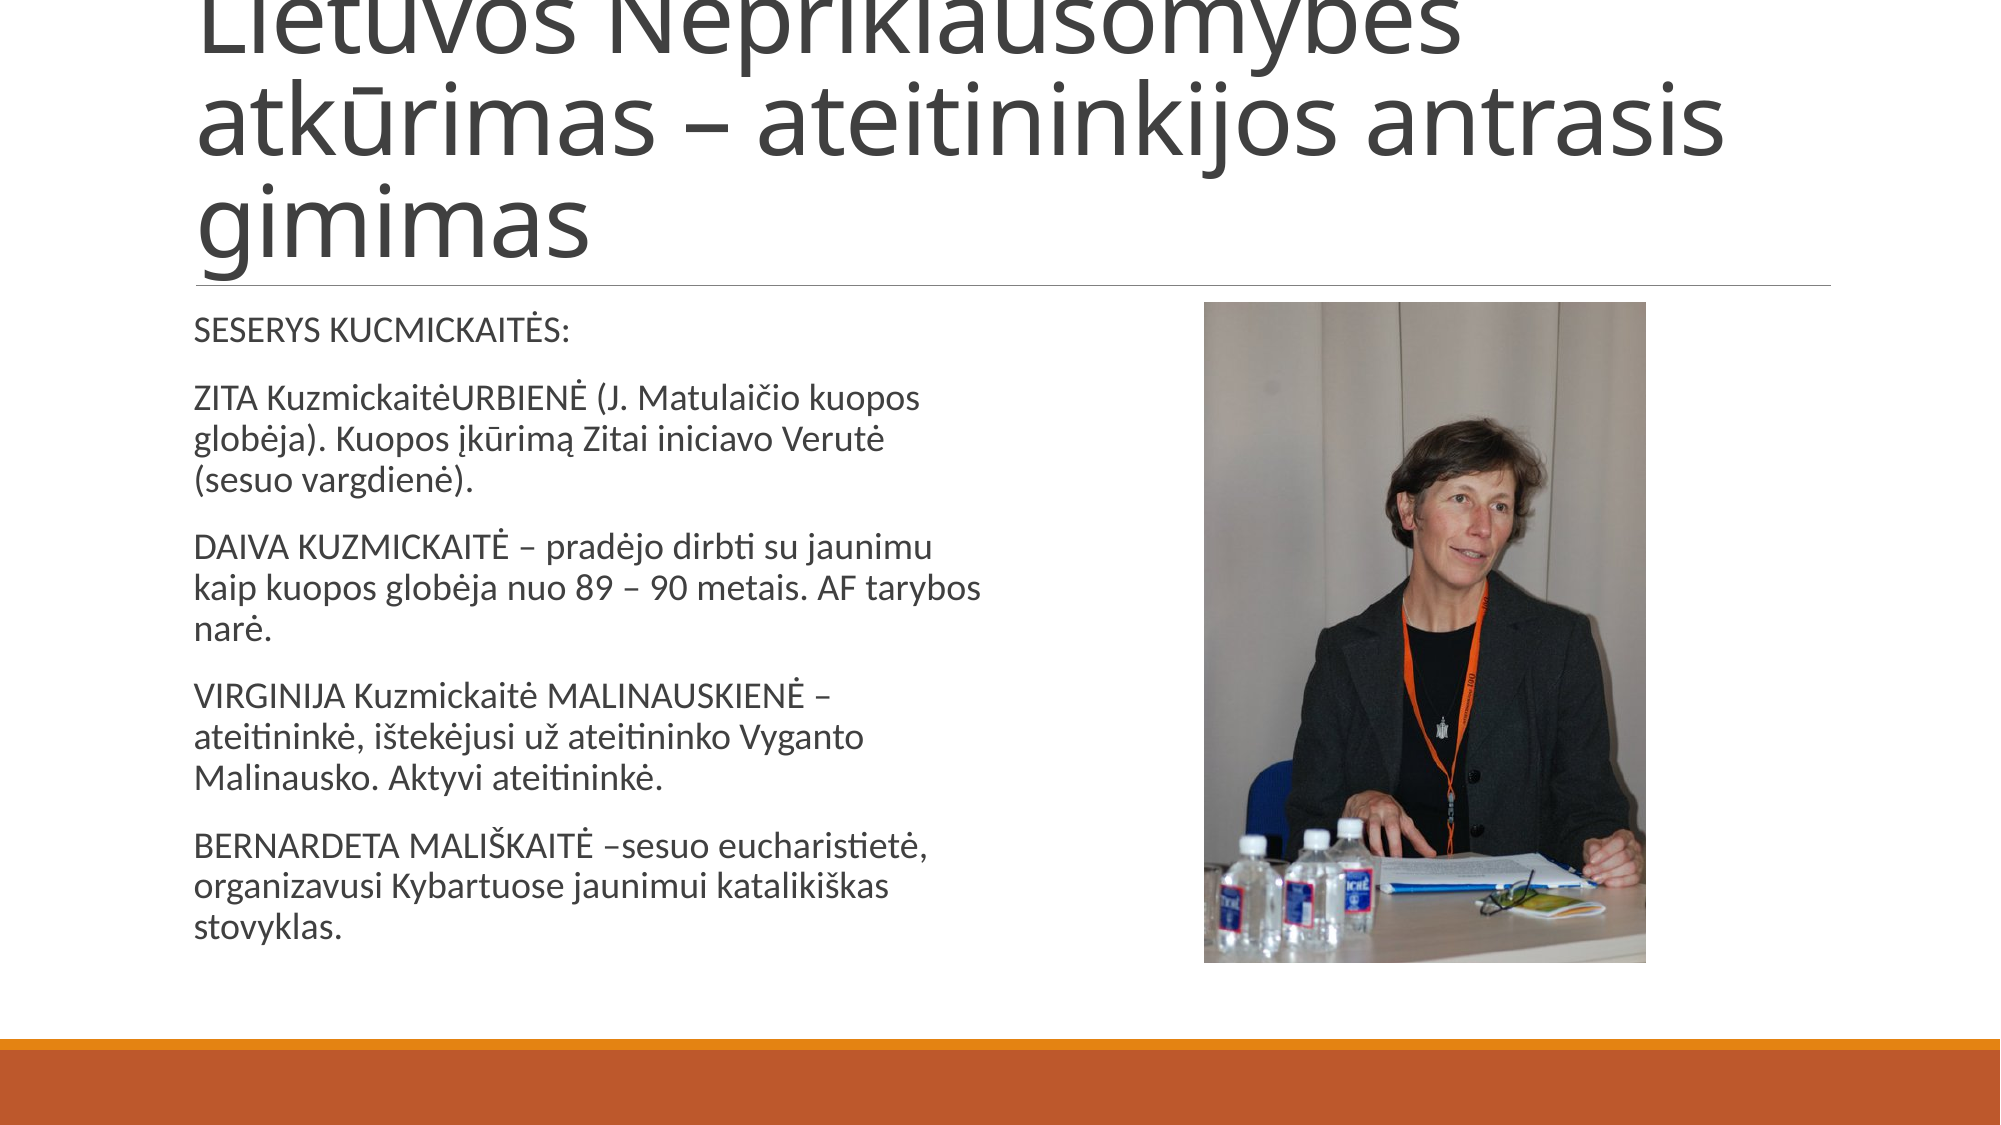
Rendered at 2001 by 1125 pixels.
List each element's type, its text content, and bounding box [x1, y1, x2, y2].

list SESERYS KUCMICKAITĖS: ZITA KuzmickaitėURBIENĖ (J. Matulaičio kuopos globėja). Kuopos įkūrimą Zitai iniciavo Verutė (sesuo vargdienė). DAIVA KUZMICKAITĖ – pradėjo dirbti su jaunimu kaip kuopos globėja nuo 89 – 90 metais. AF tarybos narė. VIRGINIJA Kuzmickaitė MALINAUSKIENĖ –ateitininkė, ištekėjusi už ateitininko Vyganto Malinausko. Aktyvi ateitininkė. BERNARDETA MALIŠKAITĖ –sesuo eucharistietė, organizavusi Kybartuose jaunimui katalikiškas stovyklas. [180, 302, 990, 963]
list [1203, 302, 1647, 964]
title Lietuvos Nepriklausomybės atkūrimas – ateitininkijos antrasis gimimas [180, 47, 1830, 285]
